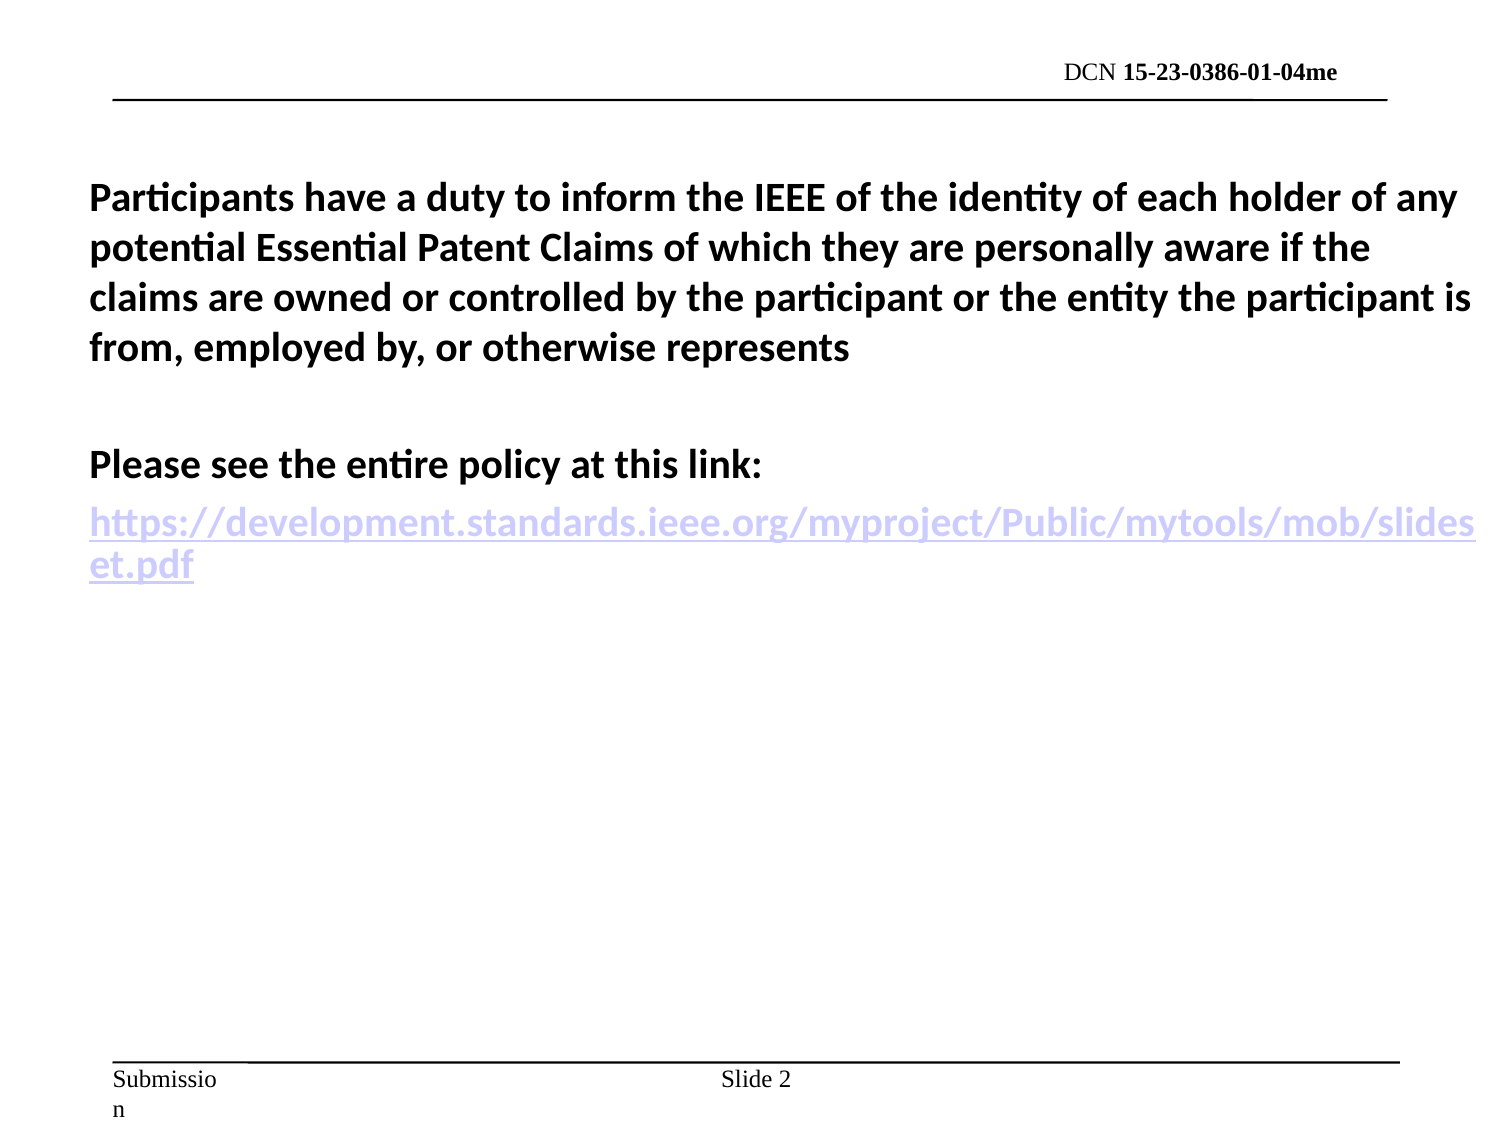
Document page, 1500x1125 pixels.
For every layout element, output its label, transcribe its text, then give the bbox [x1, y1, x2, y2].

slide_number Slide 2 [712, 1062, 800, 1093]
list Participants have a duty to inform the IEEE of the identity of each holder of any potential Essential Patent Claims of which they are personally aware if the claims are owned or controlled by the participant or the entity the participant is from, employed by, or otherwise represents Please see the entire policy at this link: https://development.standards.ieee.org/myproject/Public/mytools/mob/slideset.pdf [0, 162, 1500, 963]
